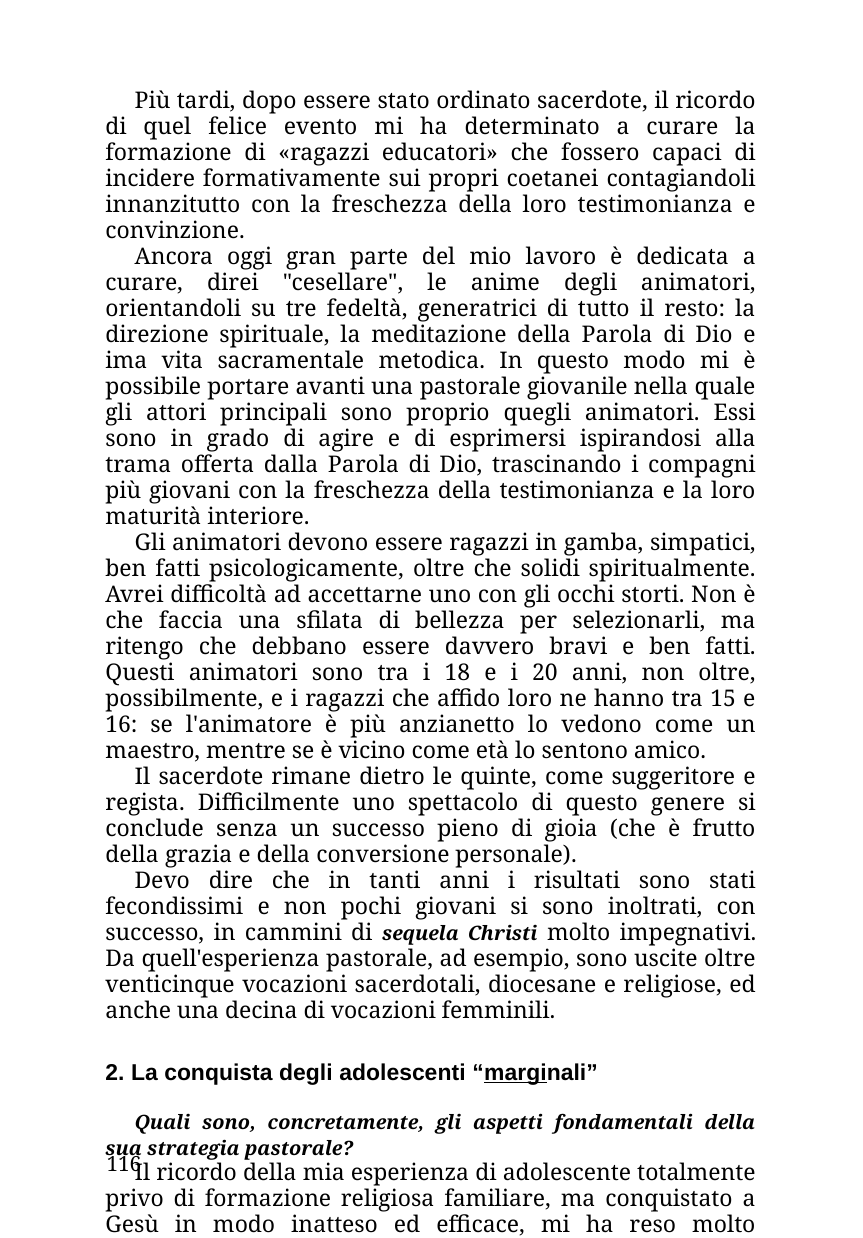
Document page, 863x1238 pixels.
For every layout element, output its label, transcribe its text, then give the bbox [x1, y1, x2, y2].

text_box 116 [102, 1150, 759, 1169]
text_box Più tardi, dopo essere stato ordinato sacerdote, il ricordo di quel felice evento mi ha determinato a curare la formazione di «ragazzi educatori» che fossero capaci di incidere formativamente sui propri coetanei contagiandoli innanzitutto con la freschezza della loro testimonianza e convinzione. Ancora oggi gran parte del mio lavoro è dedicata a curare, direi "cesellare", le anime degli animatori, orientandoli su tre fedeltà, generatrici di tutto il resto: la direzione spirituale, la meditazione della Parola di Dio e ima vita sacramentale metodica. In questo modo mi è possibile portare avanti una pastorale giovanile nella quale gli attori principali sono proprio quegli animatori. Essi sono in grado di agire e di esprimersi ispirandosi alla trama offerta dalla Parola di Dio, trascinando i compagni più giovani con la freschezza della testimonianza e la loro maturità interiore. Gli animatori devono essere ragazzi in gamba, simpatici, ben fatti psicologicamente, oltre che solidi spiritualmente. Avrei difficoltà ad accettarne uno con gli occhi storti. Non è che faccia una sfilata di bellezza per selezionarli, ma ritengo che debbano essere davvero bravi e ben fatti. Questi animatori sono tra i 18 e i 20 anni, non oltre, possibilmente, e i ragazzi che affido loro ne hanno tra 15 e 16: se l'animatore è più anzianetto lo vedono come un maestro, mentre se è vicino come età lo sentono amico. Il sacerdote rimane dietro le quinte, come suggeritore e regista. Difficilmente uno spettacolo di questo genere si conclude senza un successo pieno di gioia (che è frutto della grazia e della conversione personale). Devo dire che in tanti anni i risultati sono stati fecondissimi e non pochi giovani si sono inoltrati, con successo, in cammini di sequela Christi molto impegnativi. Da quell'esperienza pastorale, ad esempio, sono uscite oltre venticinque vocazioni sacerdotali, diocesane e religiose, ed anche una decina di vocazioni femminili. 2. La conquista degli adolescenti “marginali” Quali sono, concretamente, gli aspetti fondamentali della sua strategia pastorale? Il ricordo della mia esperienza di adolescente totalmente privo di formazione religiosa familiare, ma conquistato a Gesù in modo inatteso ed efficace, mi ha reso molto sensibile verso i ragazzi [105, 87, 757, 1131]
